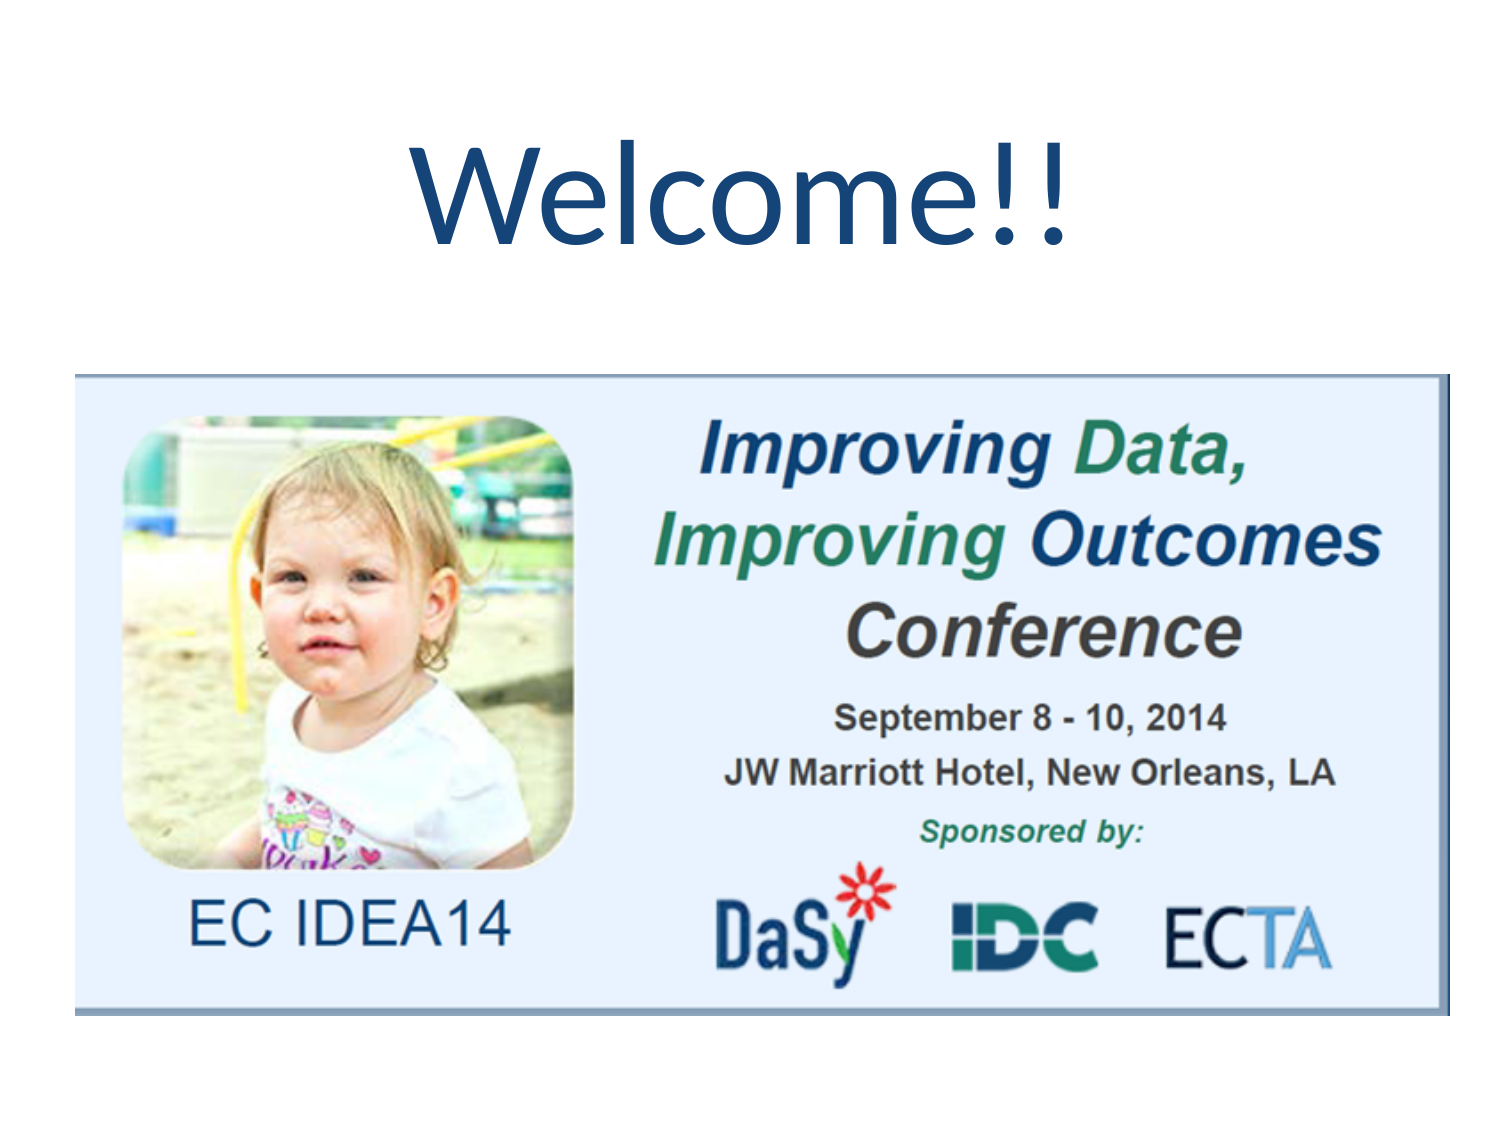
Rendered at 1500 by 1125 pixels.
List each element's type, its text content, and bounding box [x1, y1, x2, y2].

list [74, 374, 1451, 1016]
text_box Welcome!! [74, 87, 1413, 283]
